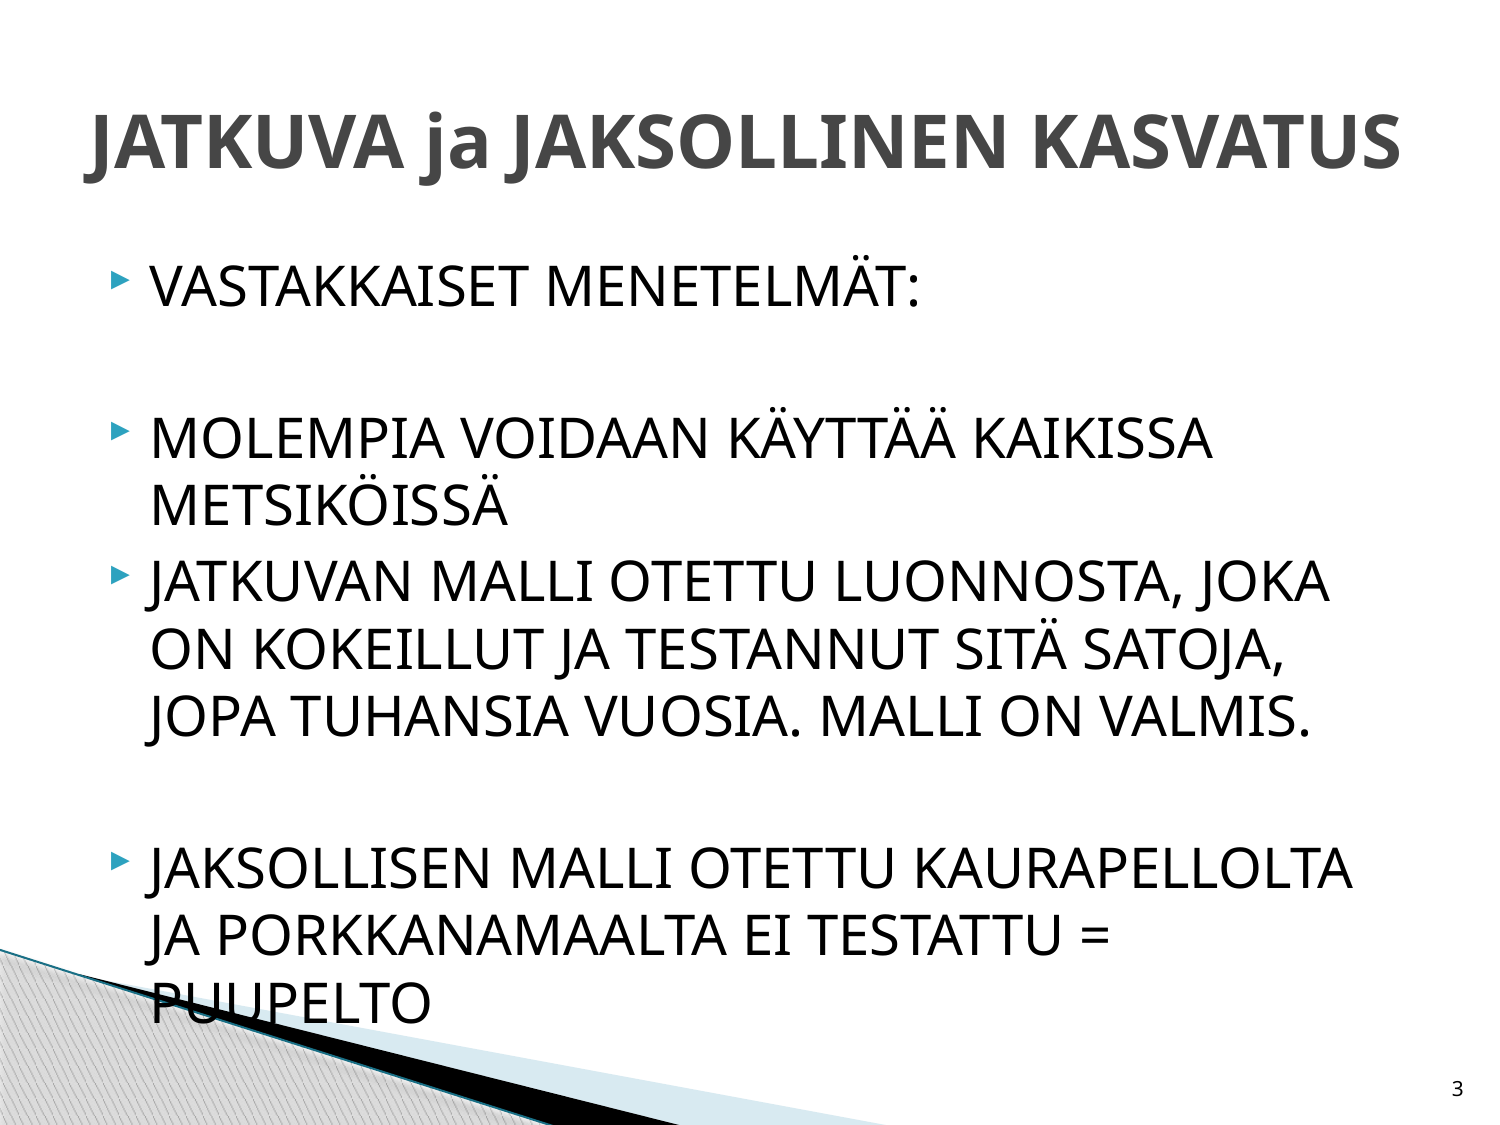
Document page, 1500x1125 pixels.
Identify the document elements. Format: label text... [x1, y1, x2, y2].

list VASTAKKAISET MENETELMÄT: MOLEMPIA VOIDAAN KÄYTTÄÄ KAIKISSA METSIKÖISSÄ JATKUVAN MALLI OTETTU LUONNOSTA, JOKA ON KOKEILLUT JA TESTANNUT SITÄ SATOJA, JOPA TUHANSIA VUOSIA. MALLI ON VALMIS. JAKSOLLISEN MALLI OTETTU KAURAPELLOLTA JA PORKKANAMAALTA EI TESTATTU = PUUPELTO [75, 242, 1425, 986]
slide_number 3 [1418, 1051, 1479, 1112]
title JATKUVA ja JAKSOLLINEN KASVATUS [75, 45, 1425, 233]
